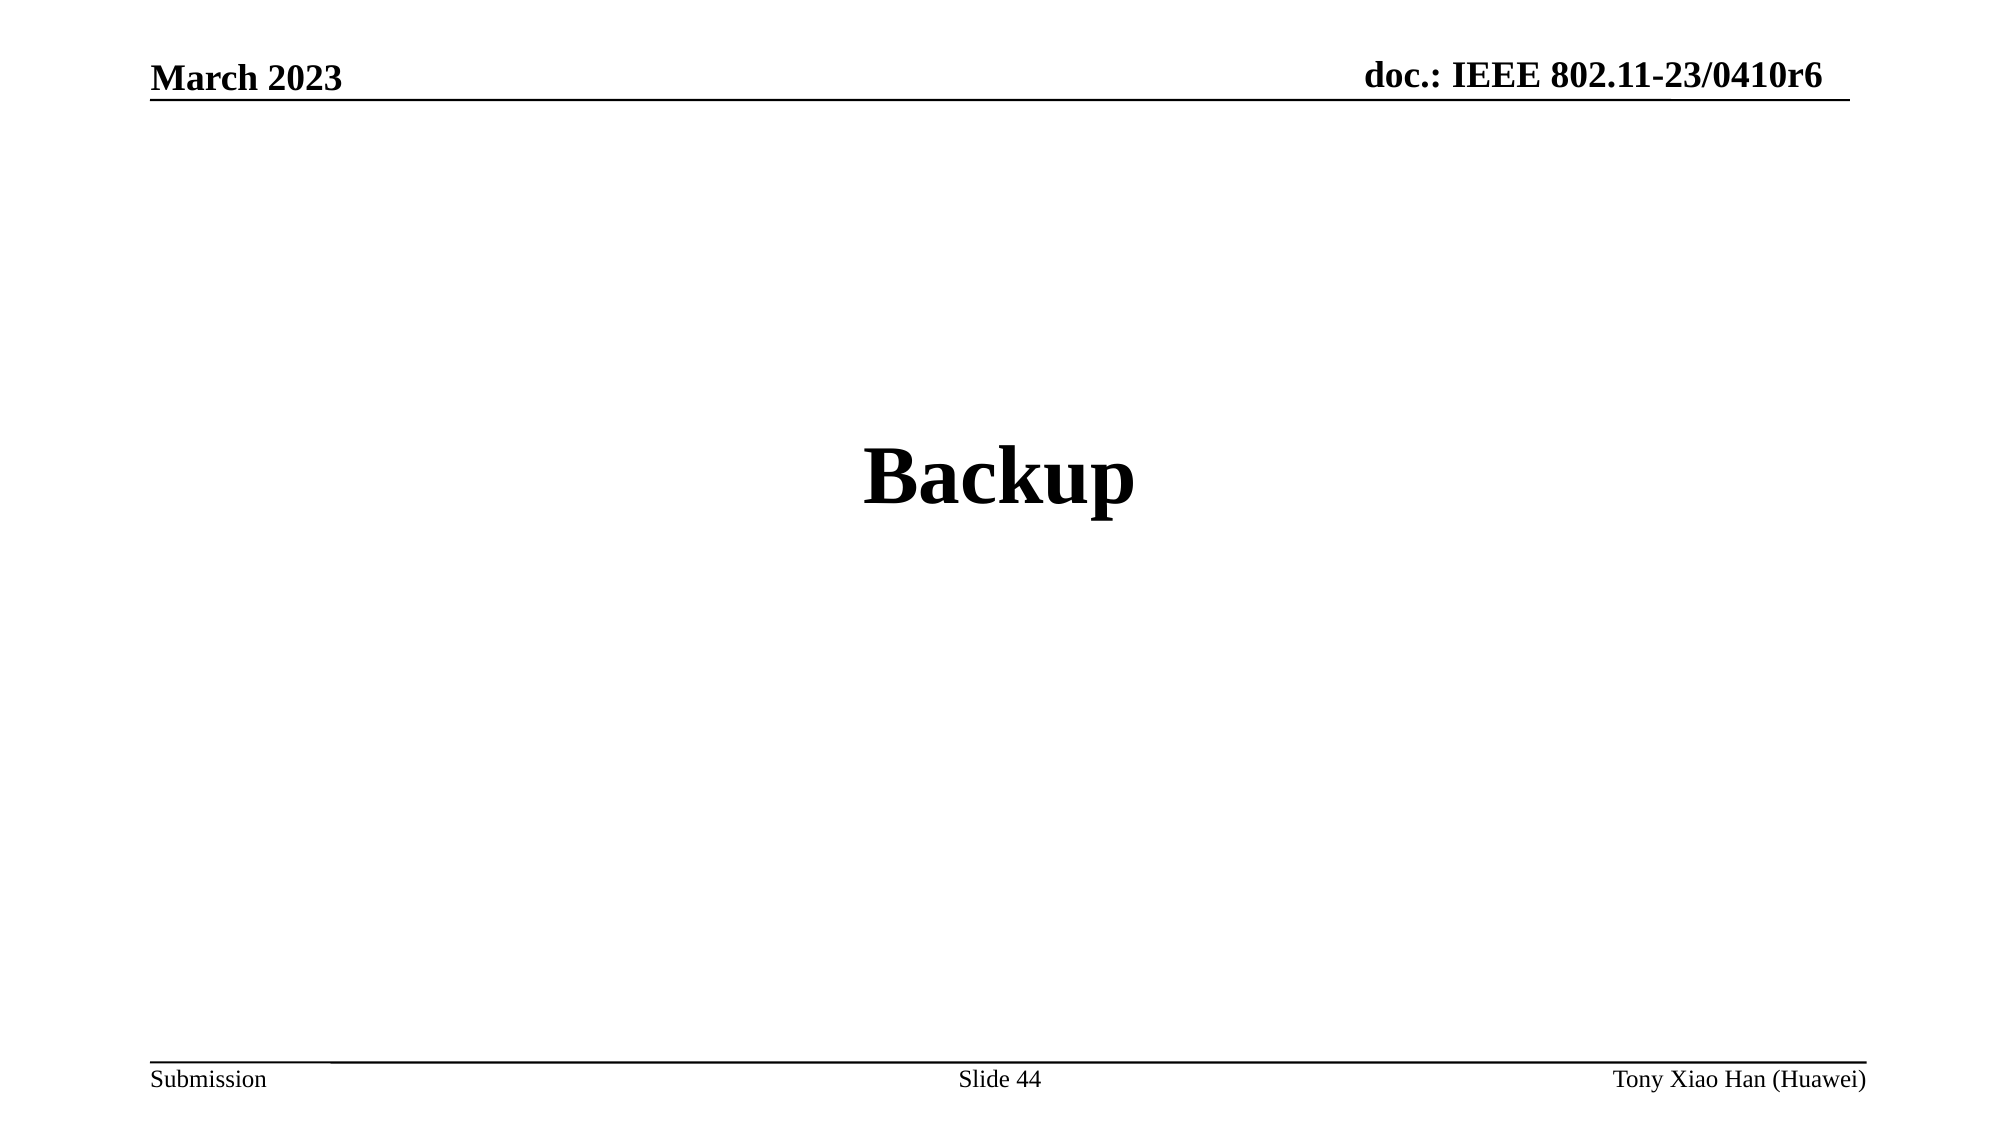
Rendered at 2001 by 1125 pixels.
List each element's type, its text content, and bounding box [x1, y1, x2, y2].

text_box Backup [331, 412, 1669, 950]
